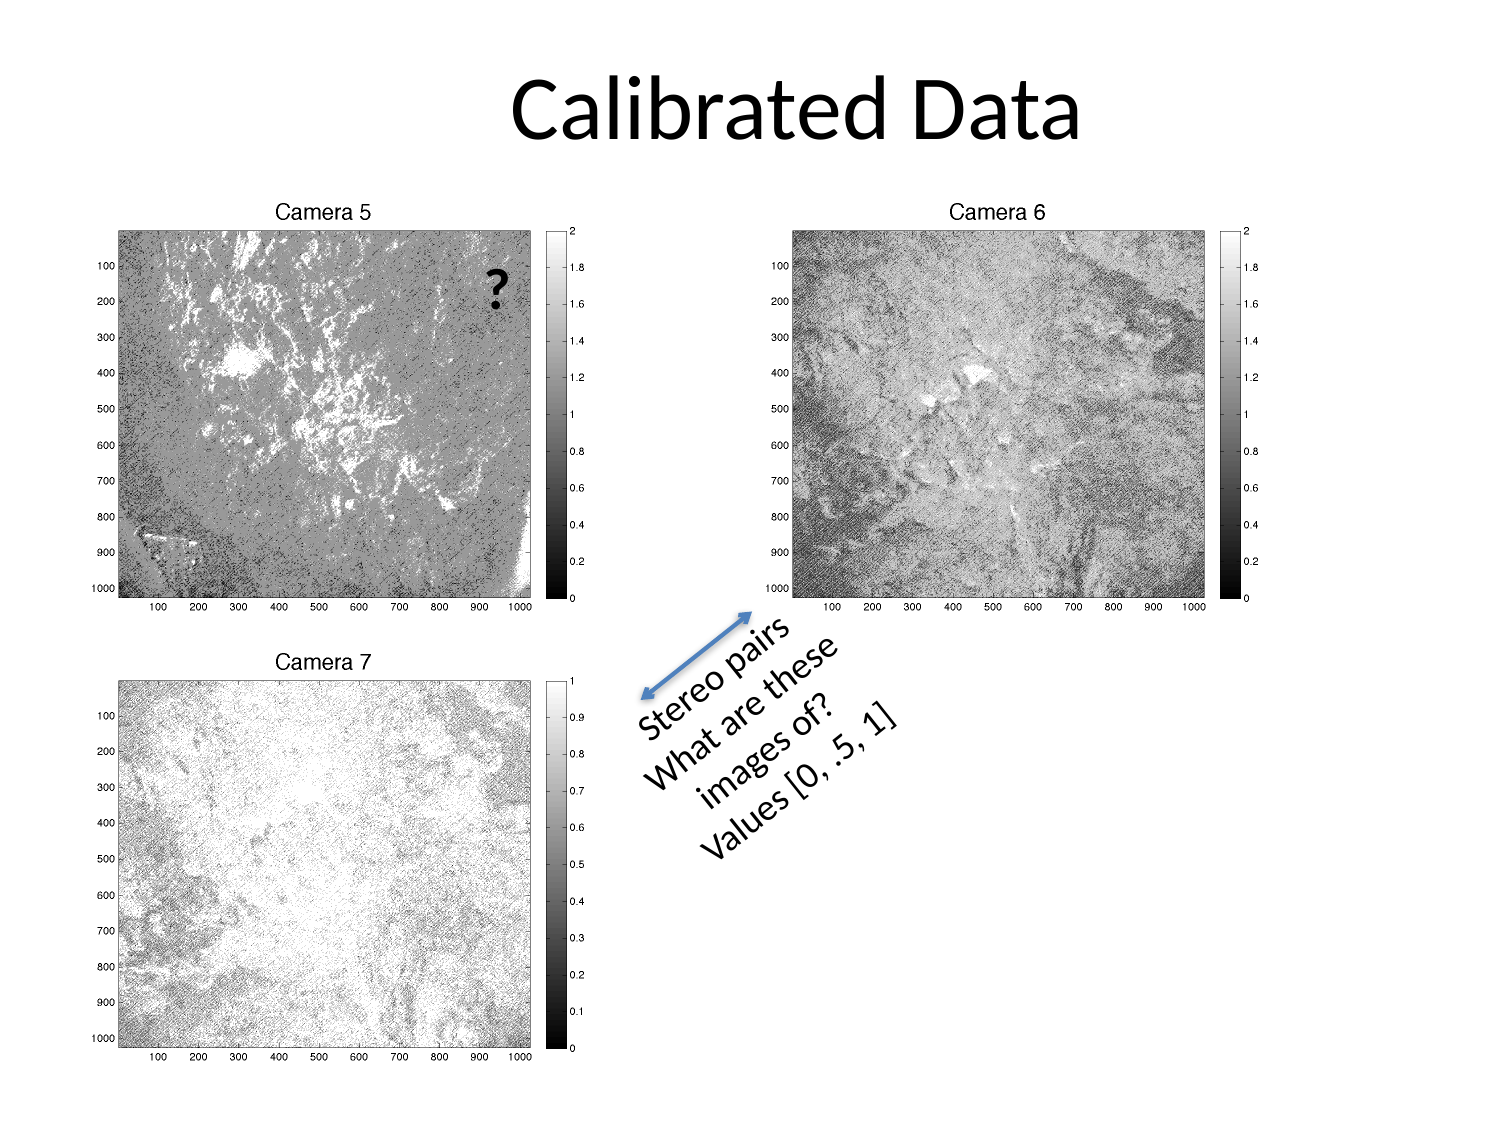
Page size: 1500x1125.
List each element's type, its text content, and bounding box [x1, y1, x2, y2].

text_box Stereo pairs What are these images of? Values [0, .5, 1] [645, 654, 959, 933]
title Calibrated Data [304, 8, 1292, 197]
picture [39, 195, 641, 1097]
picture [713, 195, 1315, 647]
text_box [640, 611, 753, 701]
